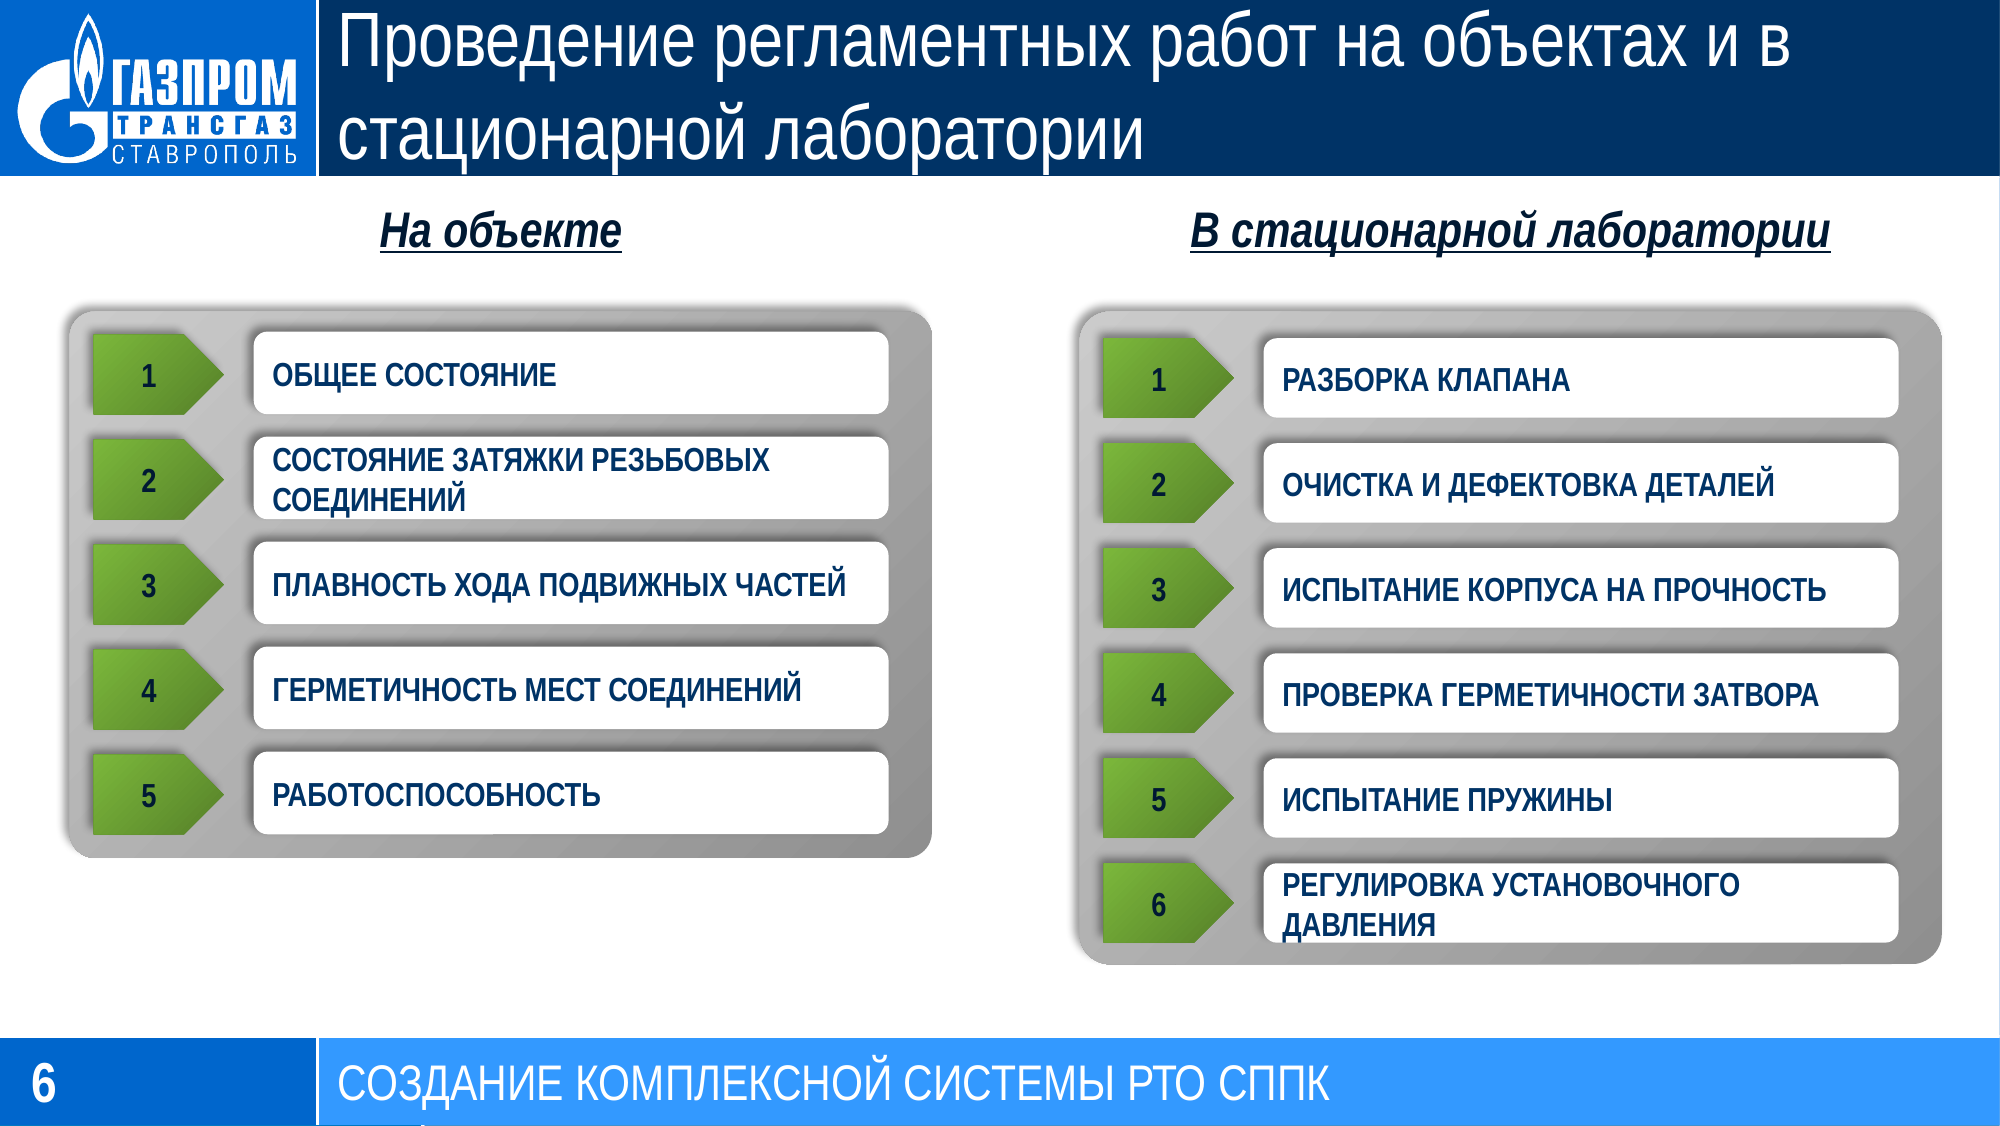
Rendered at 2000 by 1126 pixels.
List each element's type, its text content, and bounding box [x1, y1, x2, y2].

slide_number 6 [0, 1035, 318, 1125]
text_box На объекте [255, 190, 746, 266]
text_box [1079, 311, 1943, 965]
picture [17, 13, 296, 164]
text_box В стационарной лаборатории [1135, 190, 1886, 266]
title Проведение регламентных работ на объектах и в стационарной лаборатории [317, 8, 2000, 185]
footer СОЗДАНИЕ КОМПЛЕКСНОЙ СИСТЕМЫ РТО СППК [318, 1035, 2000, 1125]
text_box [69, 311, 933, 859]
